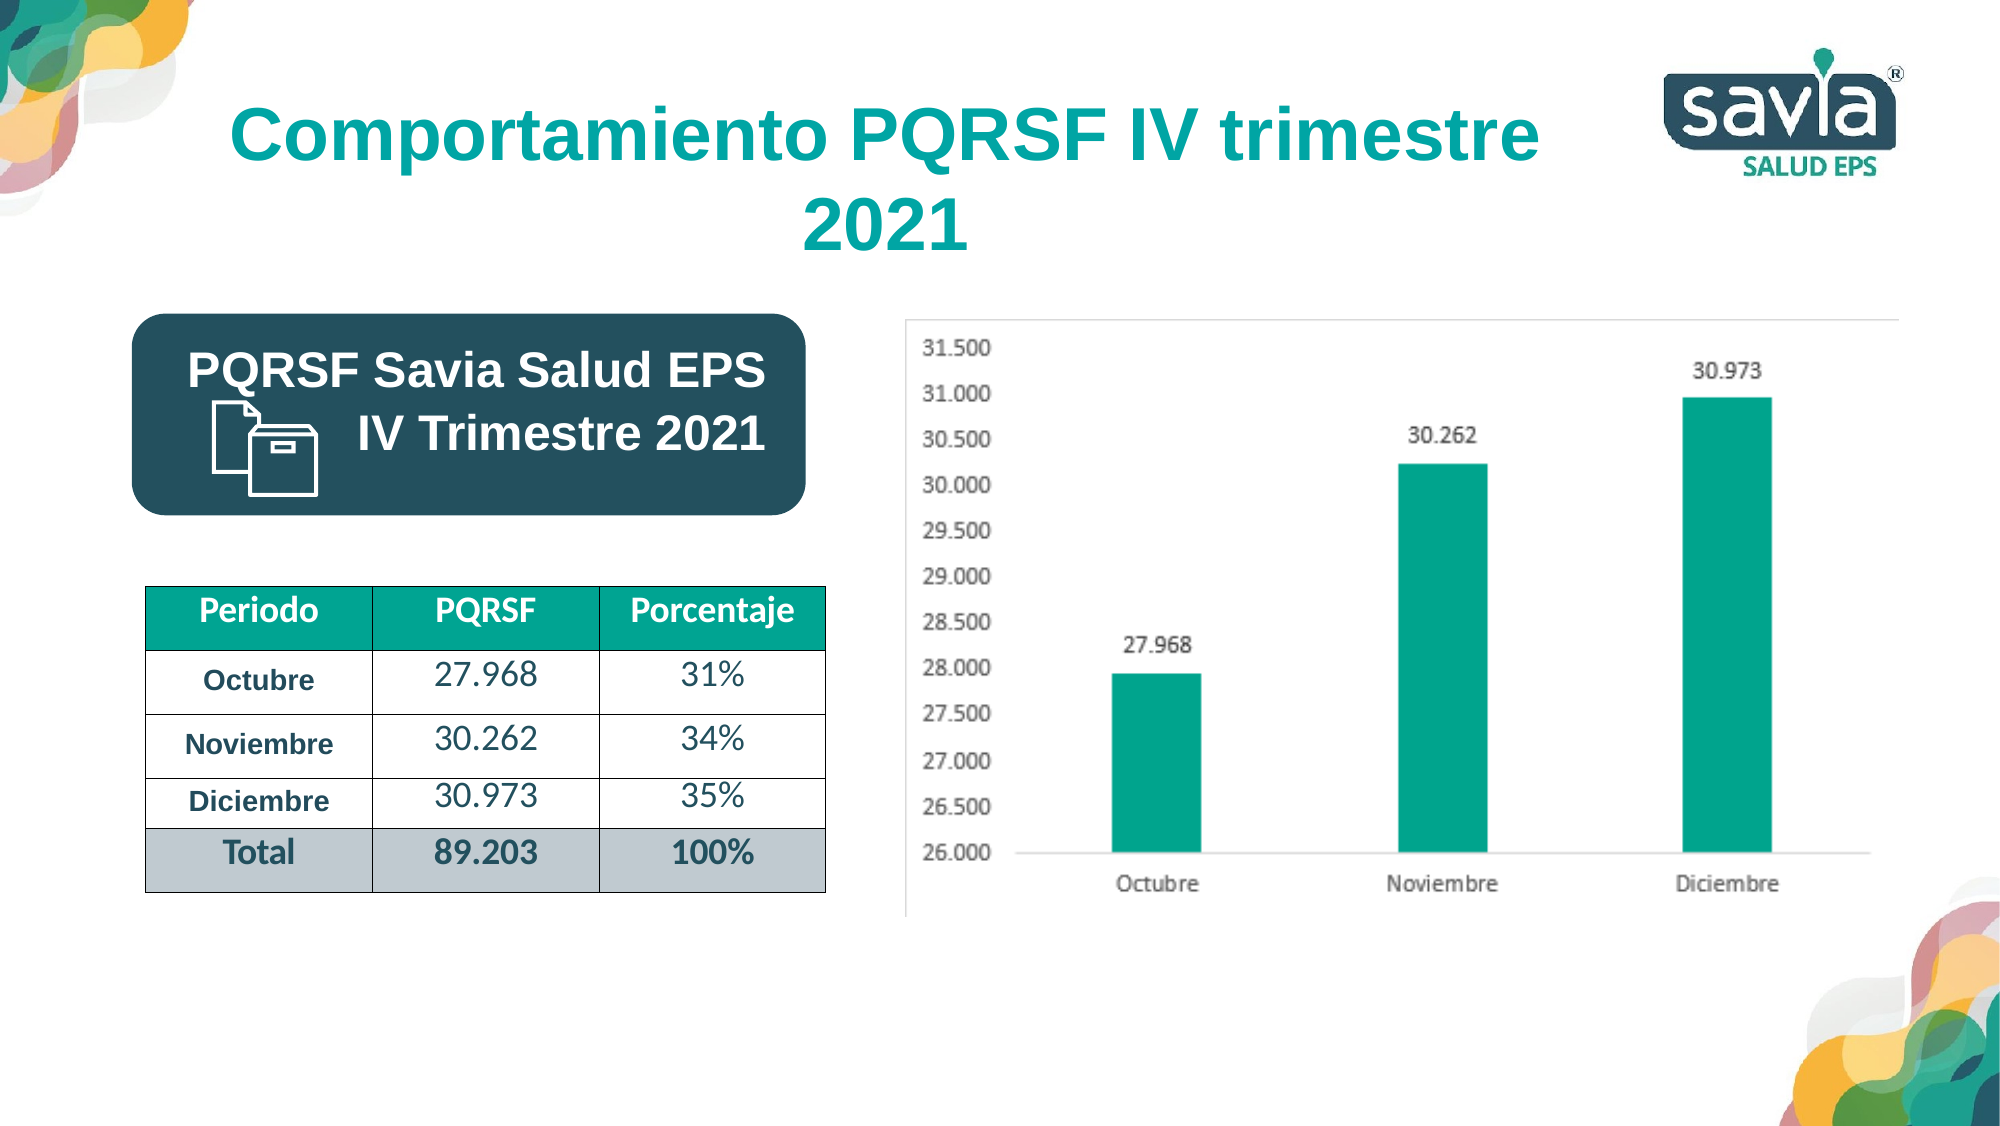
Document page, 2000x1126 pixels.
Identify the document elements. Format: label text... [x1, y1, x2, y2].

table_header PQRSF [373, 587, 599, 650]
table_cell 34% [600, 715, 825, 778]
text_box [211, 400, 319, 497]
text_box PQRSF Savia Salud EPS IV Trimestre 2021 [167, 330, 783, 468]
table_cell 30.262 [373, 715, 599, 778]
text_box Comportamiento PQRSF IV trimestre 2021 [204, 78, 1567, 273]
table_cell 31% [600, 651, 825, 714]
table_header Periodo [146, 587, 372, 650]
table_cell 100% [600, 829, 825, 892]
table_cell 89.203 [373, 829, 599, 892]
table_cell 27.968 [373, 651, 599, 714]
table_cell 30.973 [373, 779, 599, 828]
table_cell Octubre [146, 651, 372, 714]
table_header Porcentaje [600, 587, 825, 650]
table_cell 35% [600, 779, 825, 828]
table_cell Noviembre [146, 715, 372, 778]
table_cell Total [146, 829, 372, 892]
text_box [129, 311, 808, 518]
picture [0, 0, 2000, 1126]
table_cell Diciembre [146, 779, 372, 828]
